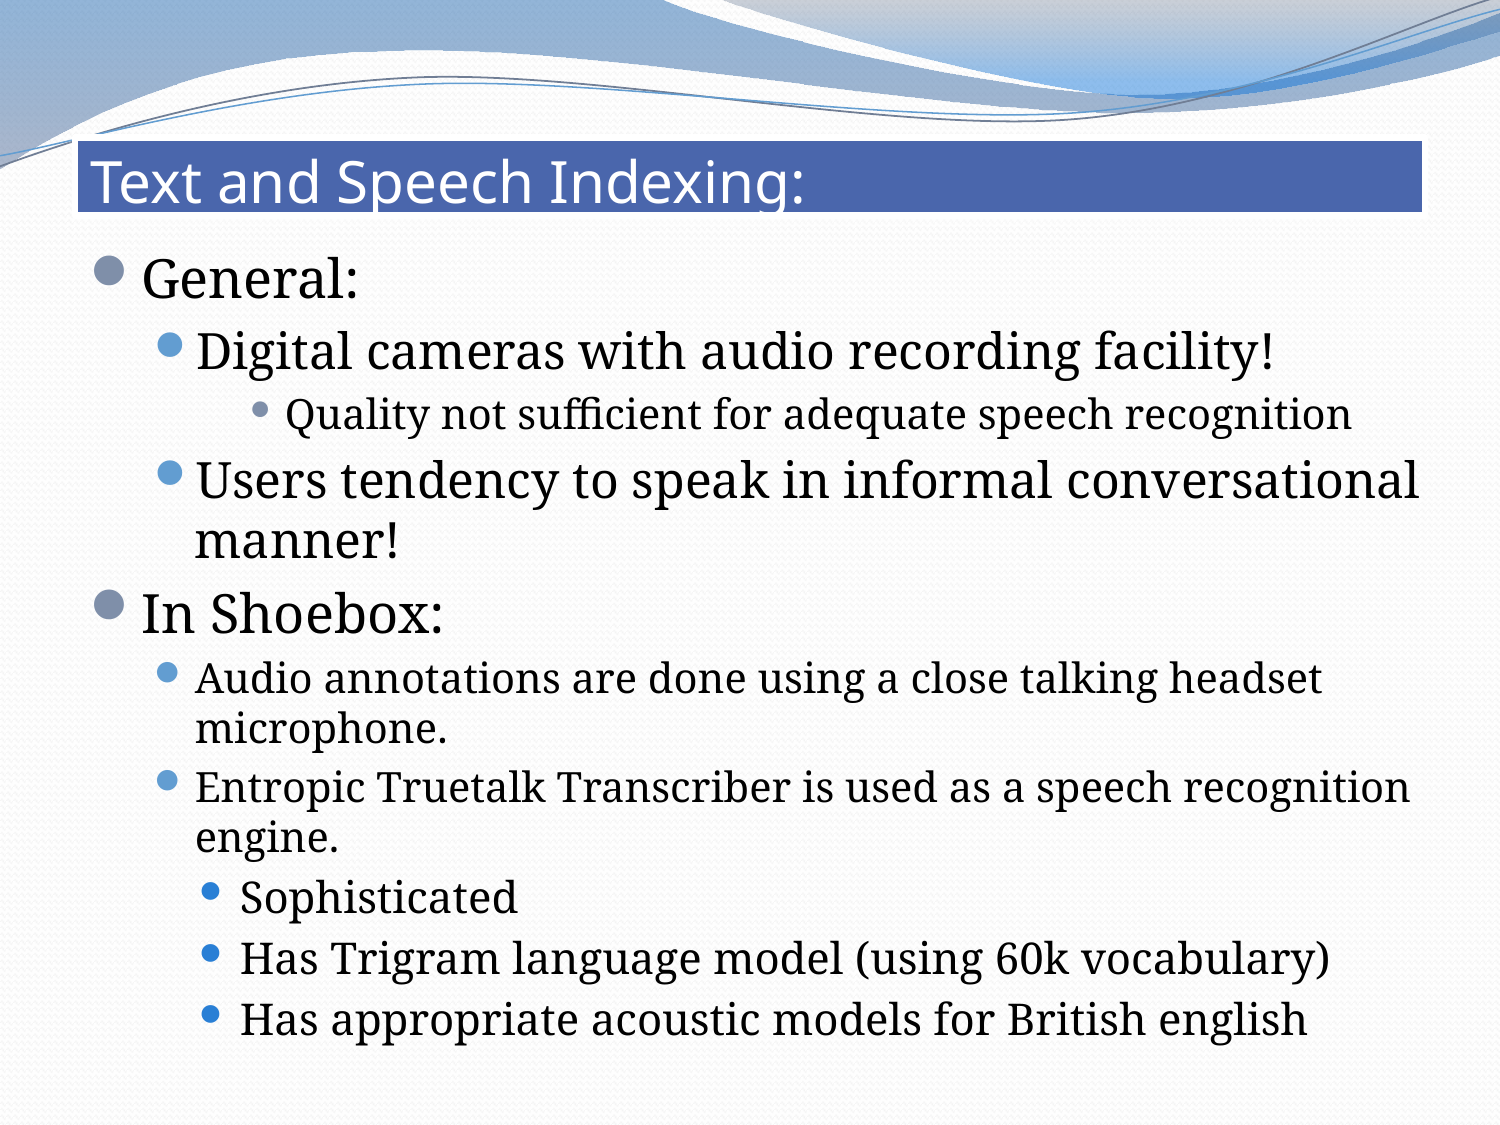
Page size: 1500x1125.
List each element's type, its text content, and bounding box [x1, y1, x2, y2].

list General: Digital cameras with audio recording facility! Quality not sufficient for adequate speech recognition Users tendency to speak in informal conversational manner! In Shoebox: Audio annotations are done using a close talking headset microphone. Entropic Truetalk Transcriber is used as a speech recognition engine. Sophisticated Has Trigram language model (using 60k vocabulary) Has appropriate acoustic models for British english [75, 237, 1450, 1100]
title Text and Speech Indexing: [72, 134, 1428, 219]
